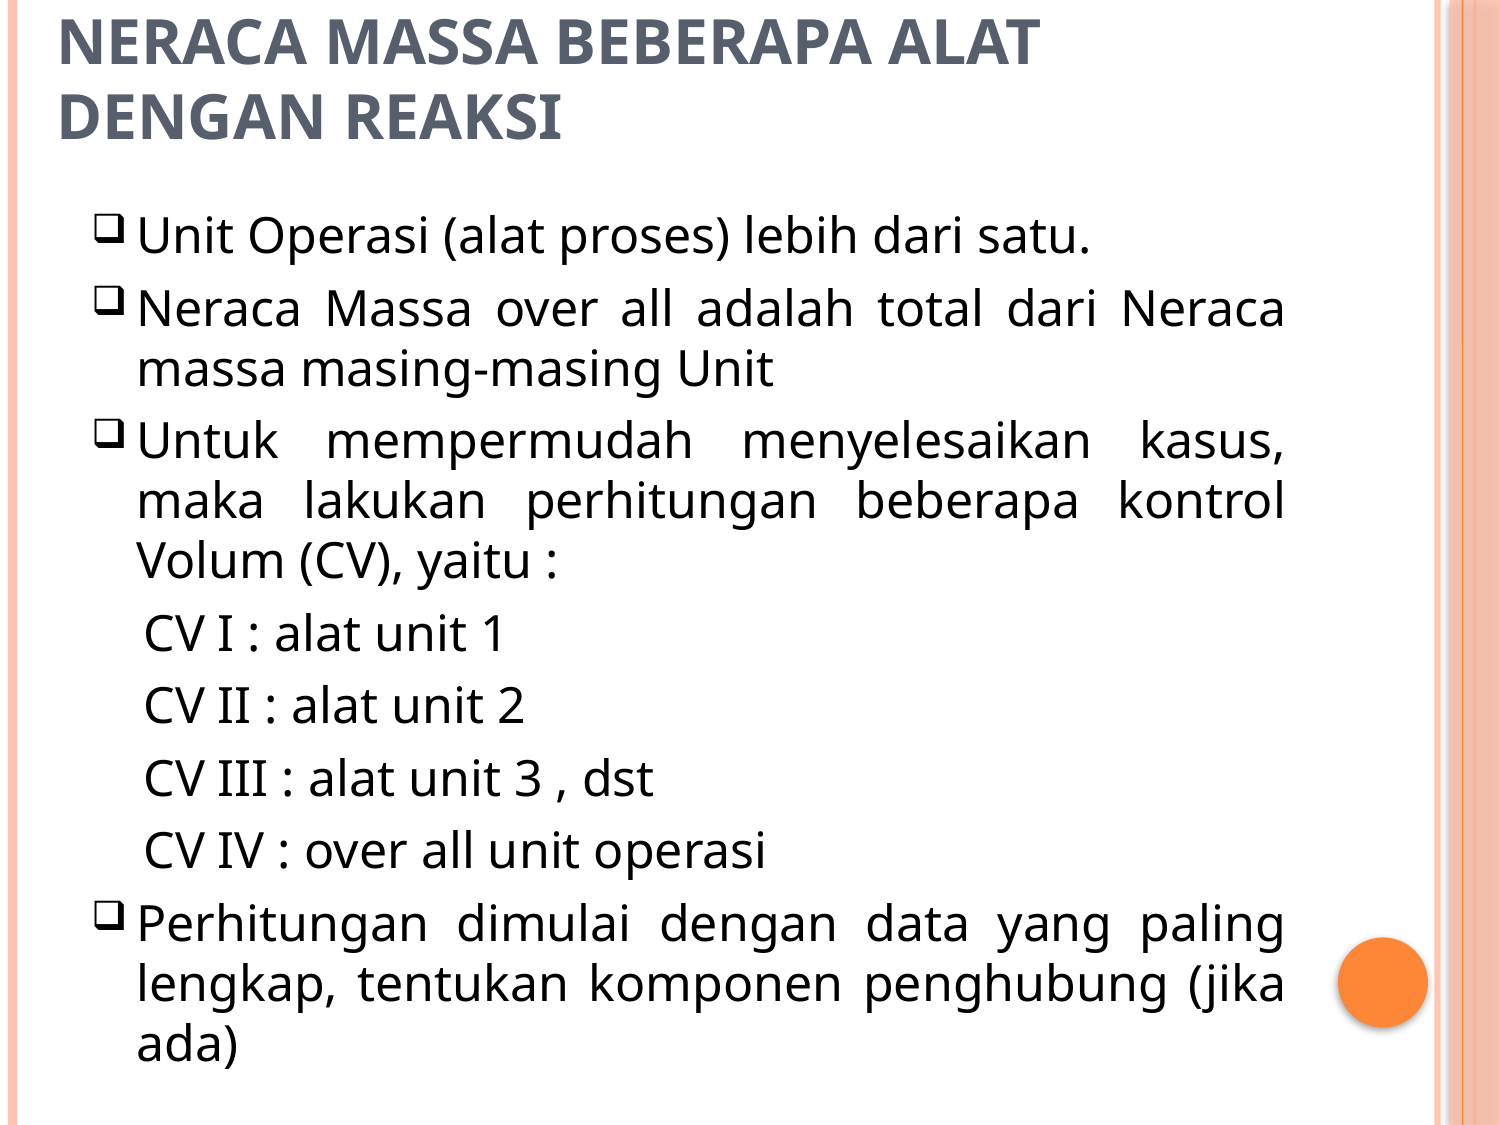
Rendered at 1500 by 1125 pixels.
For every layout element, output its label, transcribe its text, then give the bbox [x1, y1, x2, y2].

list Unit Operasi (alat proses) lebih dari satu. Neraca Massa over all adalah total dari Neraca massa masing-masing Unit Untuk mempermudah menyelesaikan kasus, maka lakukan perhitungan beberapa kontrol Volum (CV), yaitu : CV I : alat unit 1 CV II : alat unit 2 CV III : alat unit 3 , dst CV IV : over all unit operasi Perhitungan dimulai dengan data yang paling lengkap, tentukan komponen penghubung (jika ada) [76, 196, 1302, 1094]
title Neraca Massa Beberapa Alat Dengan Reaksi [41, 0, 1267, 160]
